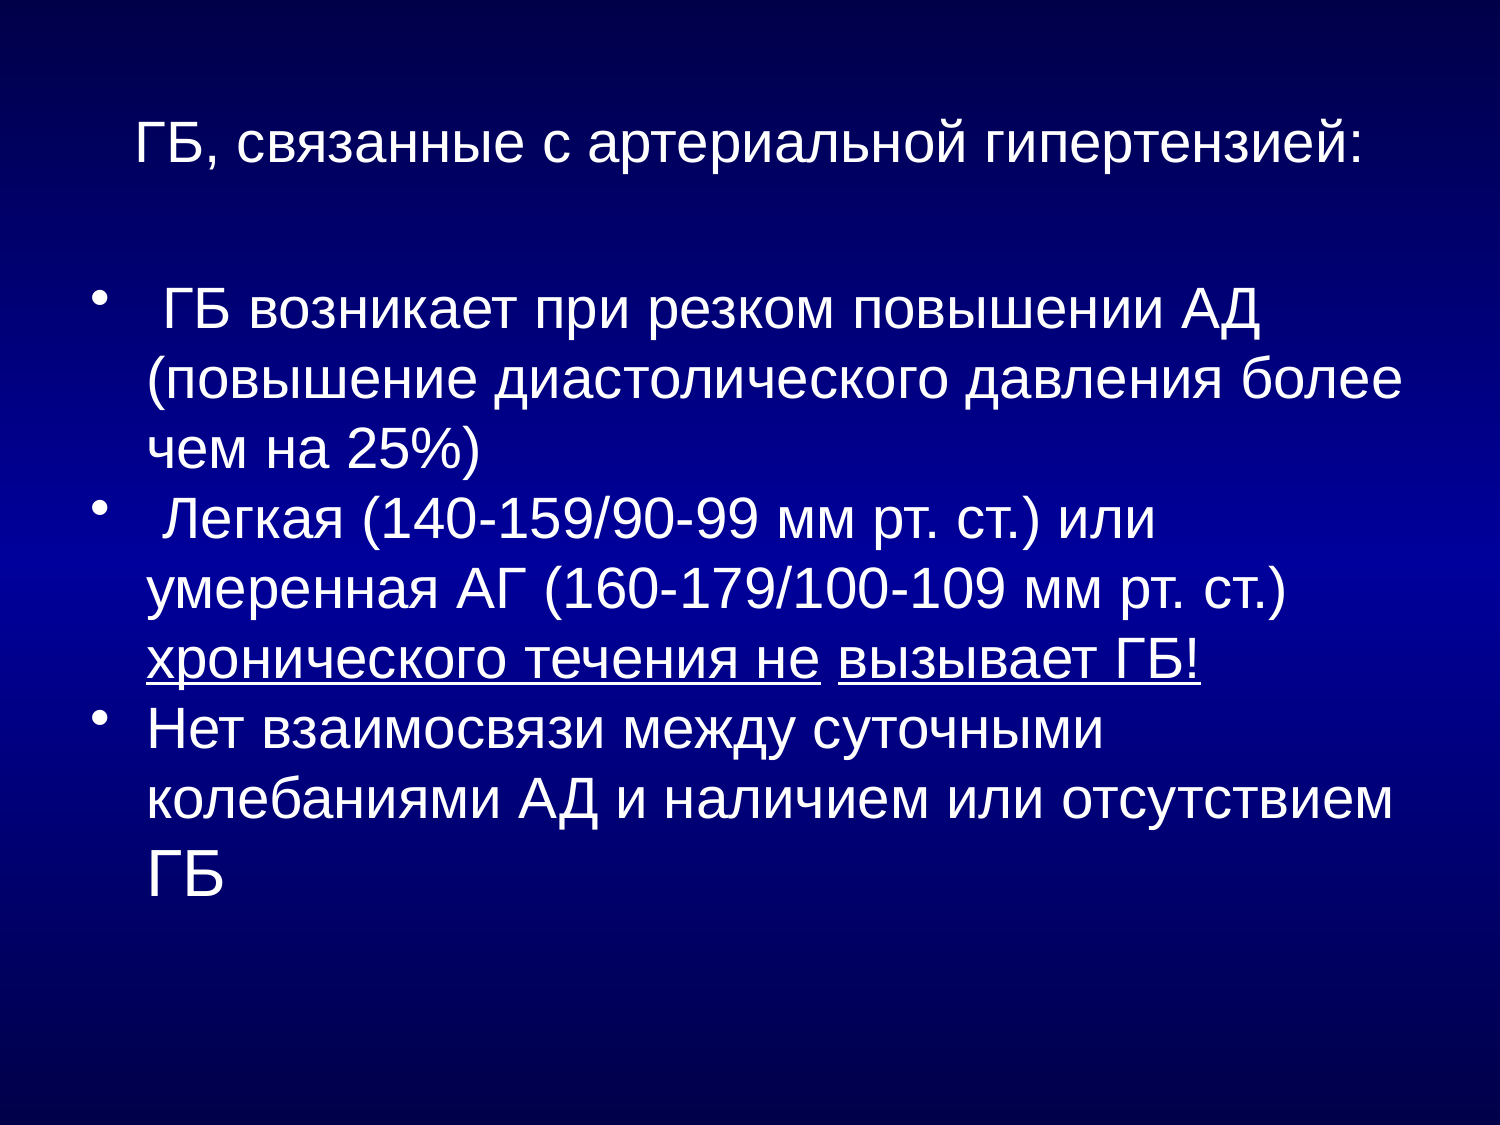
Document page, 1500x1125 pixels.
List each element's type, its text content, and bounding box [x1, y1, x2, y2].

list ГБ возникает при резком повышении АД (повышение диастолического давления более чем на 25%) Легкая (140-159/90-99 мм рт. ст.) или умеренная АГ (160-179/100-109 мм рт. ст.) хронического течения не вызывает ГБ! Нет взаимосвязи между суточными колебаниями АД и наличием или отсутствием ГБ [75, 262, 1425, 1005]
title ГБ, связанные с артериальной гипертензией: [75, 45, 1425, 233]
